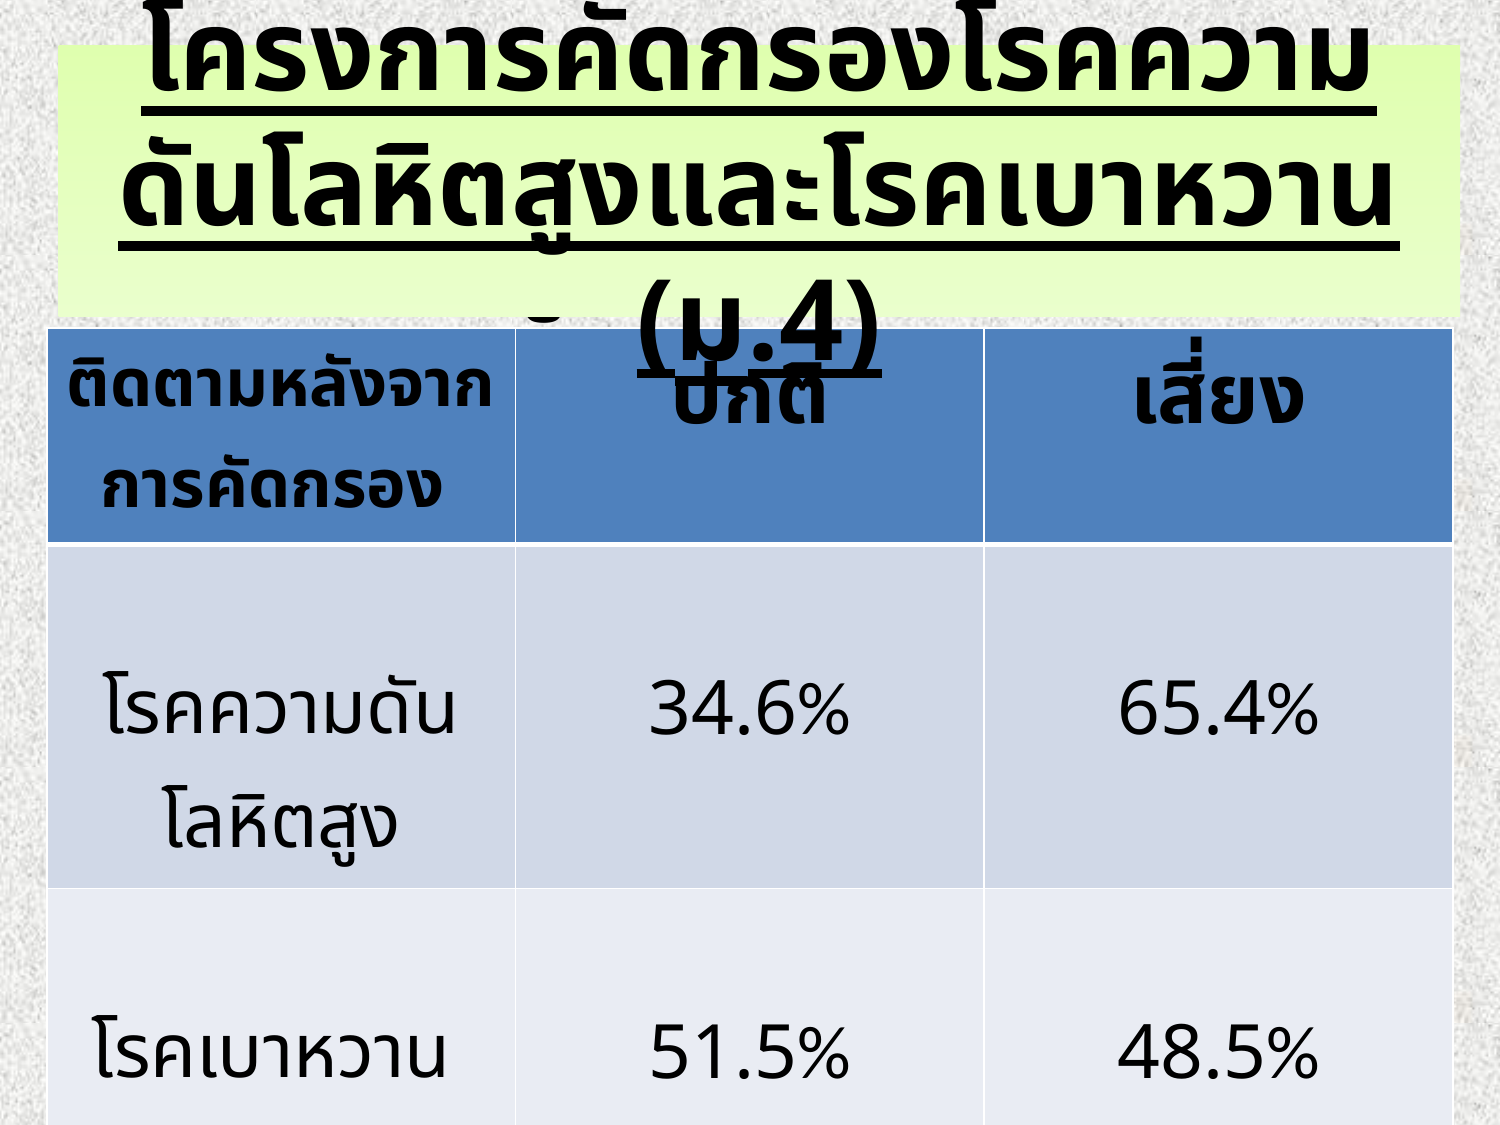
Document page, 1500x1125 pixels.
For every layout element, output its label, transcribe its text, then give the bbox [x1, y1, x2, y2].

table_cell 48.5% [985, 889, 1452, 1125]
table_cell 65.4% [985, 547, 1452, 888]
table_header ติดตามหลังจาก การคัดกรอง [48, 329, 515, 542]
table_cell โรคเบาหวาน [48, 889, 515, 1125]
table_cell โรคความดันโลหิตสูง [48, 547, 515, 888]
picture [0, 0, 1500, 1125]
table_cell 51.5% [516, 889, 983, 1125]
text_box โครงการคัดกรองโรคความดันโลหิตสูงและโรคเบาหวาน (ม.4) [58, 45, 1461, 317]
table_header ปกติ [516, 329, 983, 542]
table_header เสี่ยง [985, 329, 1452, 542]
table_cell 34.6% [516, 547, 983, 888]
